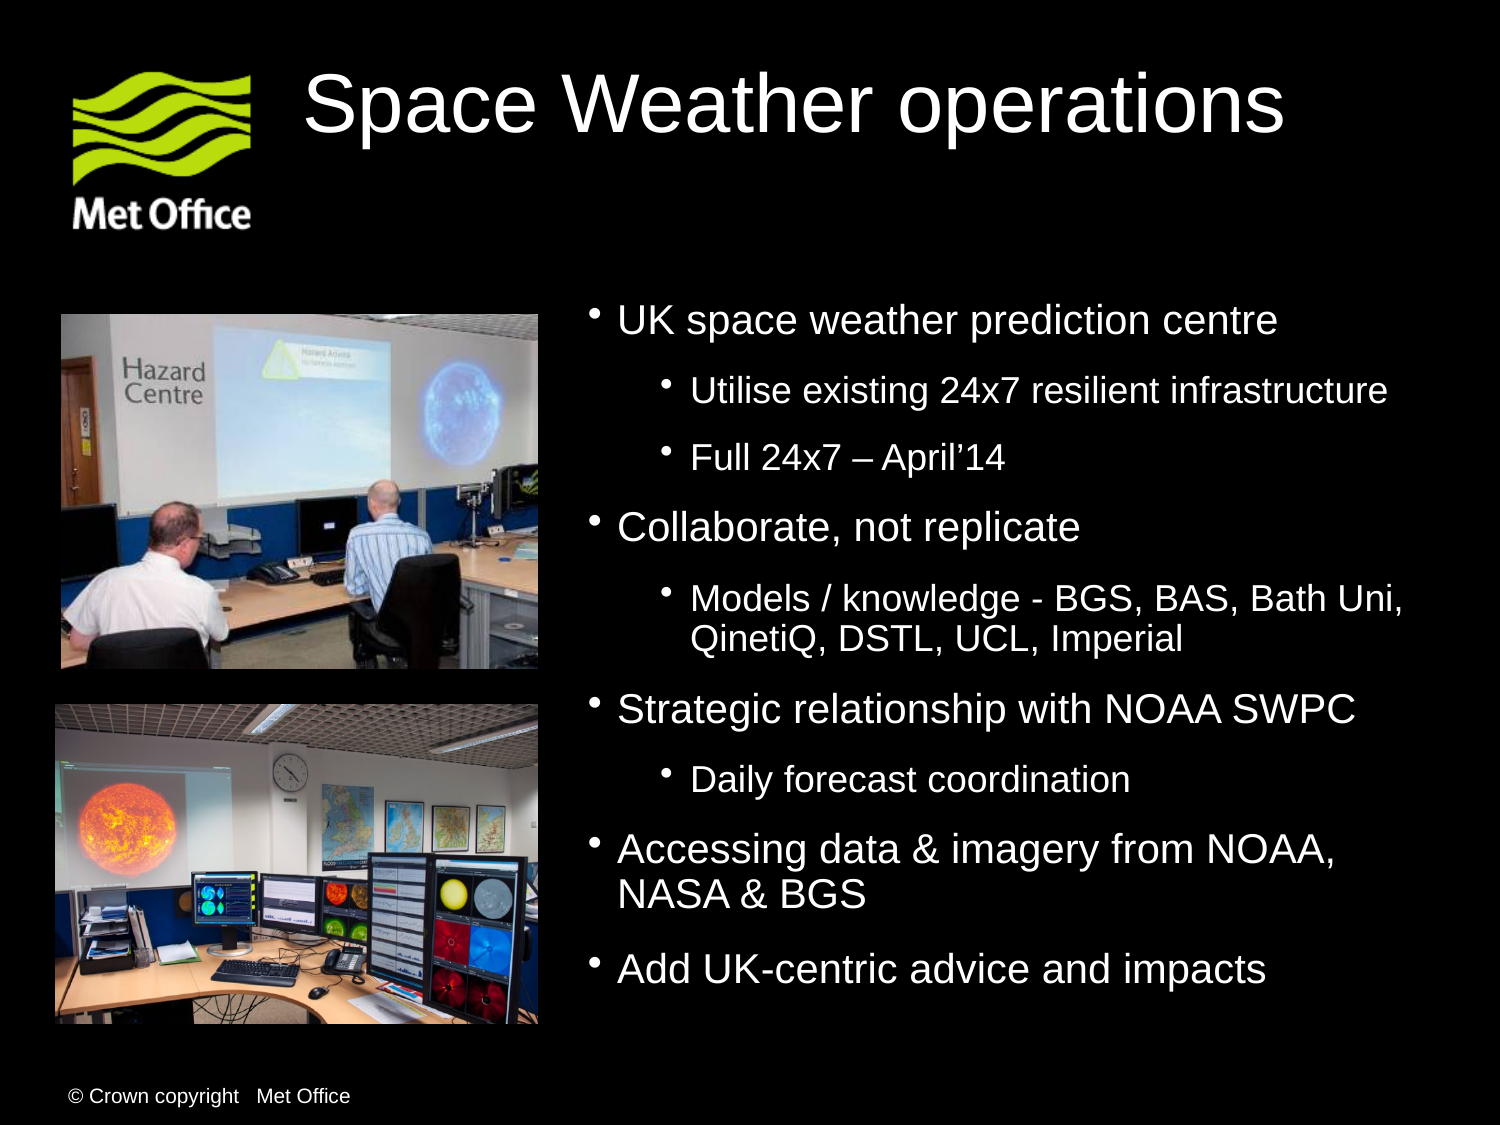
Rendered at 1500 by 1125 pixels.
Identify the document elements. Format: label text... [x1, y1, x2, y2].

title Space Weather operations [287, 56, 1426, 283]
picture [0, 0, 1500, 1125]
list UK space weather prediction centre Utilise existing 24x7 resilient infrastructure Full 24x7 – April’14 Collaborate, not replicate Models / knowledge - BGS, BAS, Bath Uni, QinetiQ, DSTL, UCL, Imperial Strategic relationship with NOAA SWPC Daily forecast coordination Accessing data & imagery from NOAA, NASA & BGS Add UK-centric advice and impacts [572, 290, 1471, 977]
footer © Crown copyright Met Office [52, 1074, 529, 1113]
